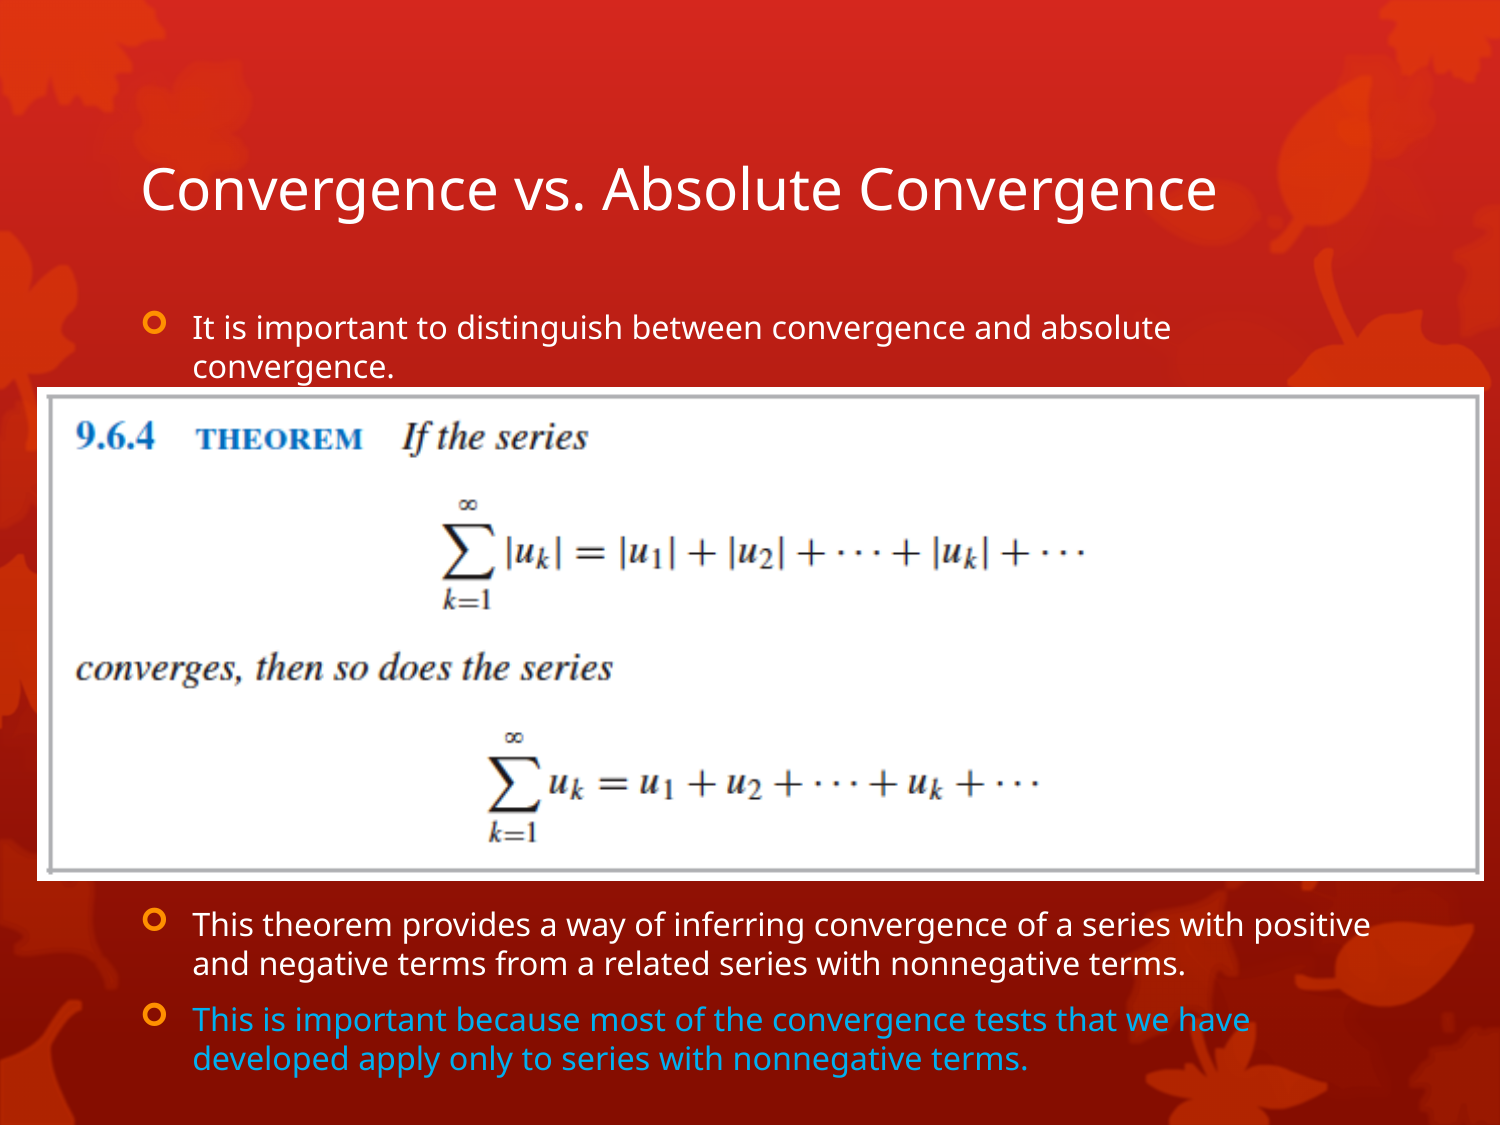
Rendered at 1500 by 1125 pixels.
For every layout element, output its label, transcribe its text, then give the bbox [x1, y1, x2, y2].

list It is important to distinguish between convergence and absolute convergence. This theorem provides a way of inferring convergence of a series with positive and negative terms from a related series with nonnegative terms. This is important because most of the convergence tests that we have developed apply only to series with nonnegative terms. [125, 296, 1388, 385]
title Convergence vs. Absolute Convergence [125, 110, 1335, 263]
list It is important to distinguish between convergence and absolute convergence. This theorem provides a way of inferring convergence of a series with positive and negative terms from a related series with nonnegative terms. This is important because most of the convergence tests that we have developed apply only to series with nonnegative terms. [125, 890, 1388, 1088]
picture [36, 386, 1485, 881]
